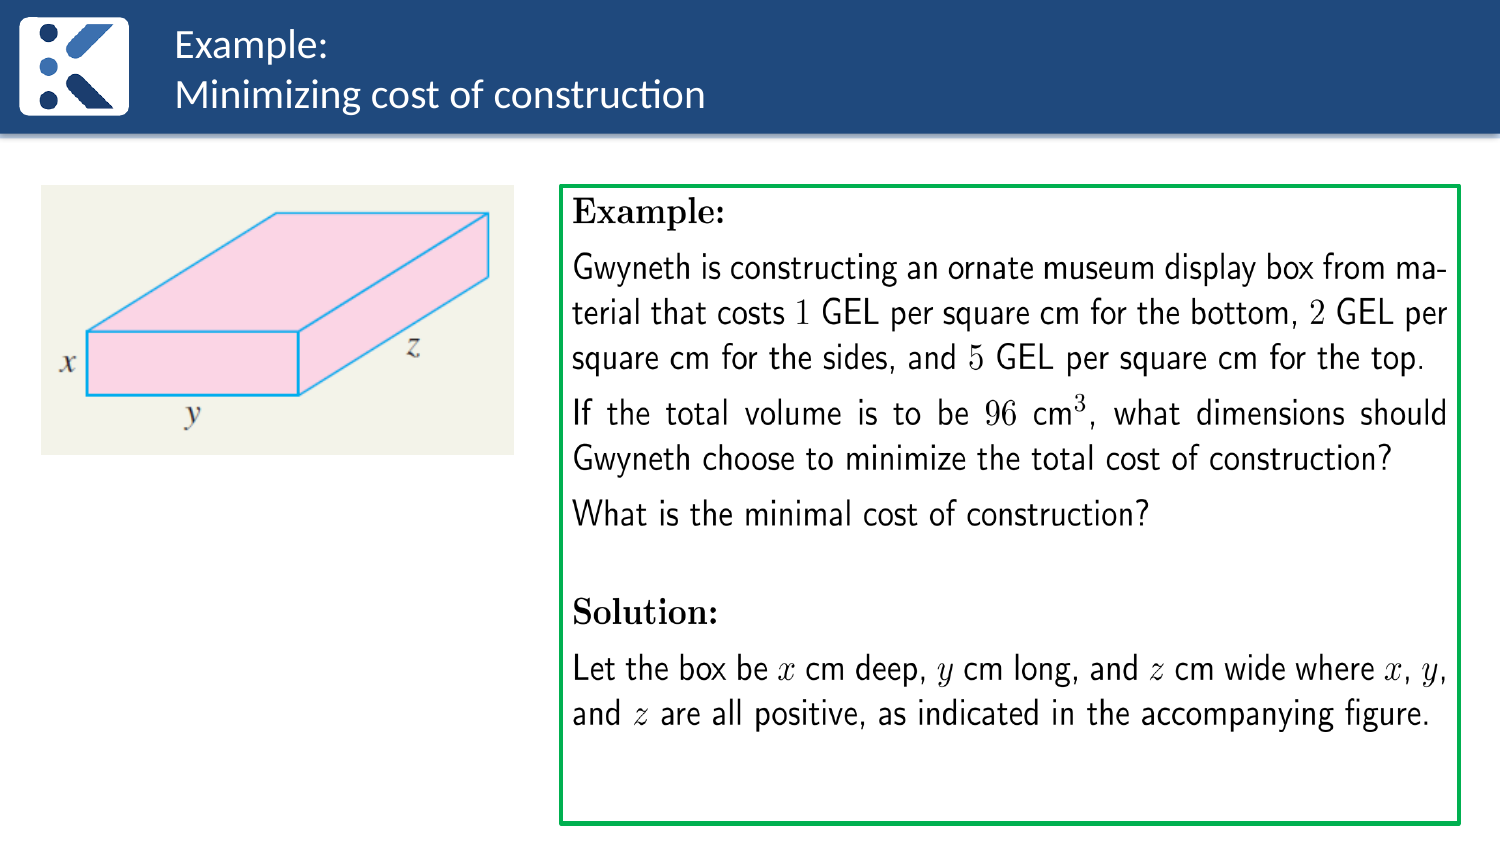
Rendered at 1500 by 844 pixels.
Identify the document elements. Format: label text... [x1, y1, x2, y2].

picture [27, 18, 122, 115]
picture [41, 185, 514, 455]
title Example: Minimizing cost of construction [159, 8, 1483, 126]
picture [572, 197, 1448, 733]
text_box [559, 184, 1461, 826]
